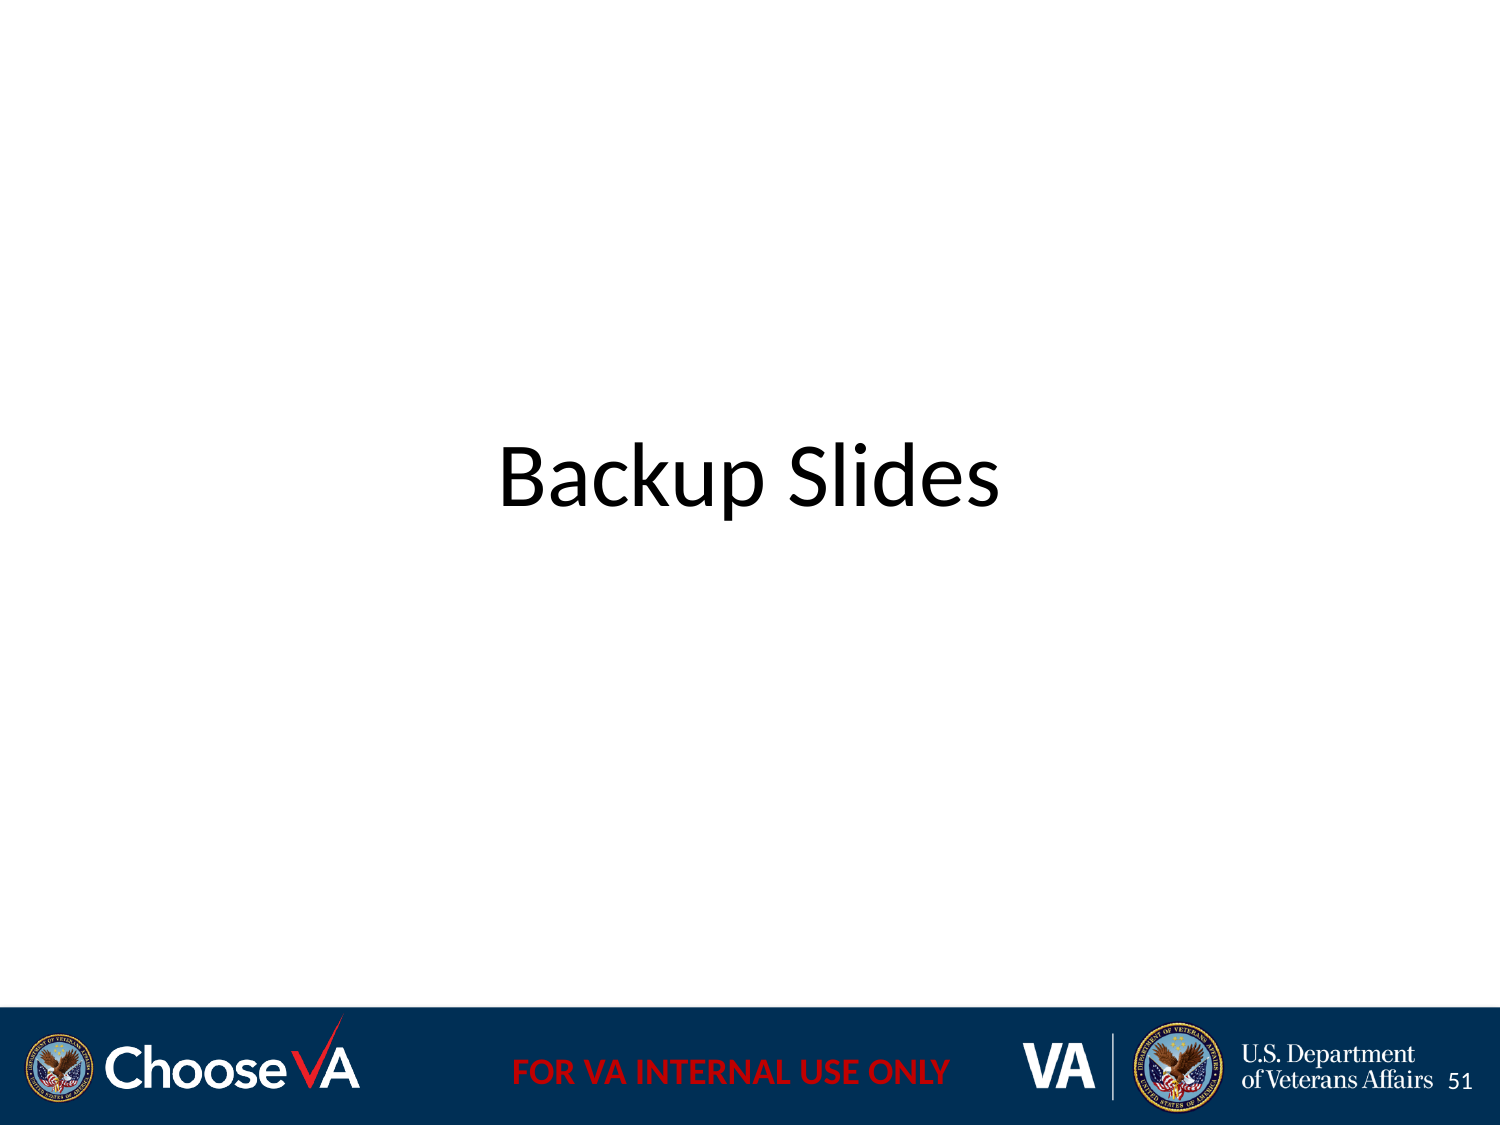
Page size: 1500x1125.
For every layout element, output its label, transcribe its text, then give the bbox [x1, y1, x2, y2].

title Backup Slides [112, 349, 1388, 591]
picture [1017, 1014, 1438, 1120]
picture [24, 1012, 360, 1103]
